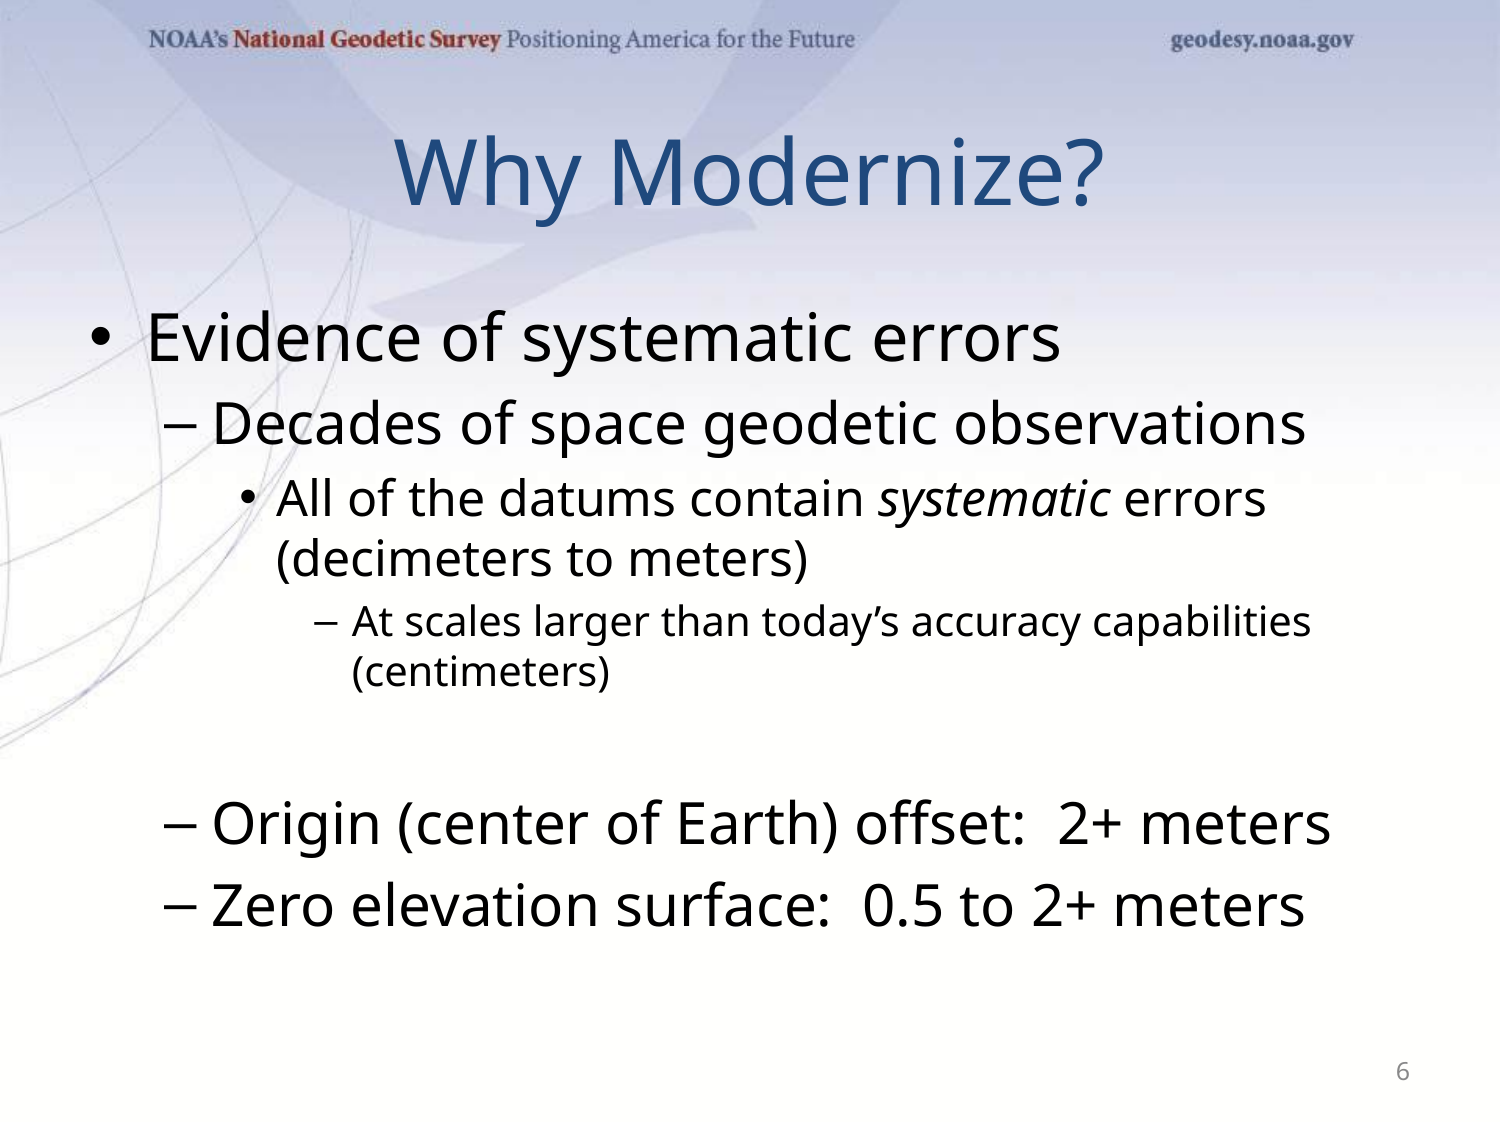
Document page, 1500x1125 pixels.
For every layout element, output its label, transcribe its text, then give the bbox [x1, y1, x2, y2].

list Evidence of systematic errors Decades of space geodetic observations All of the datums contain systematic errors (decimeters to meters) At scales larger than today’s accuracy capabilities (centimeters) Origin (center of Earth) offset: 2+ meters Zero elevation surface: 0.5 to 2+ meters [74, 287, 1388, 993]
picture [0, 0, 1500, 1122]
slide_number 6 [1074, 1042, 1425, 1103]
title Why Modernize? [75, 75, 1425, 263]
